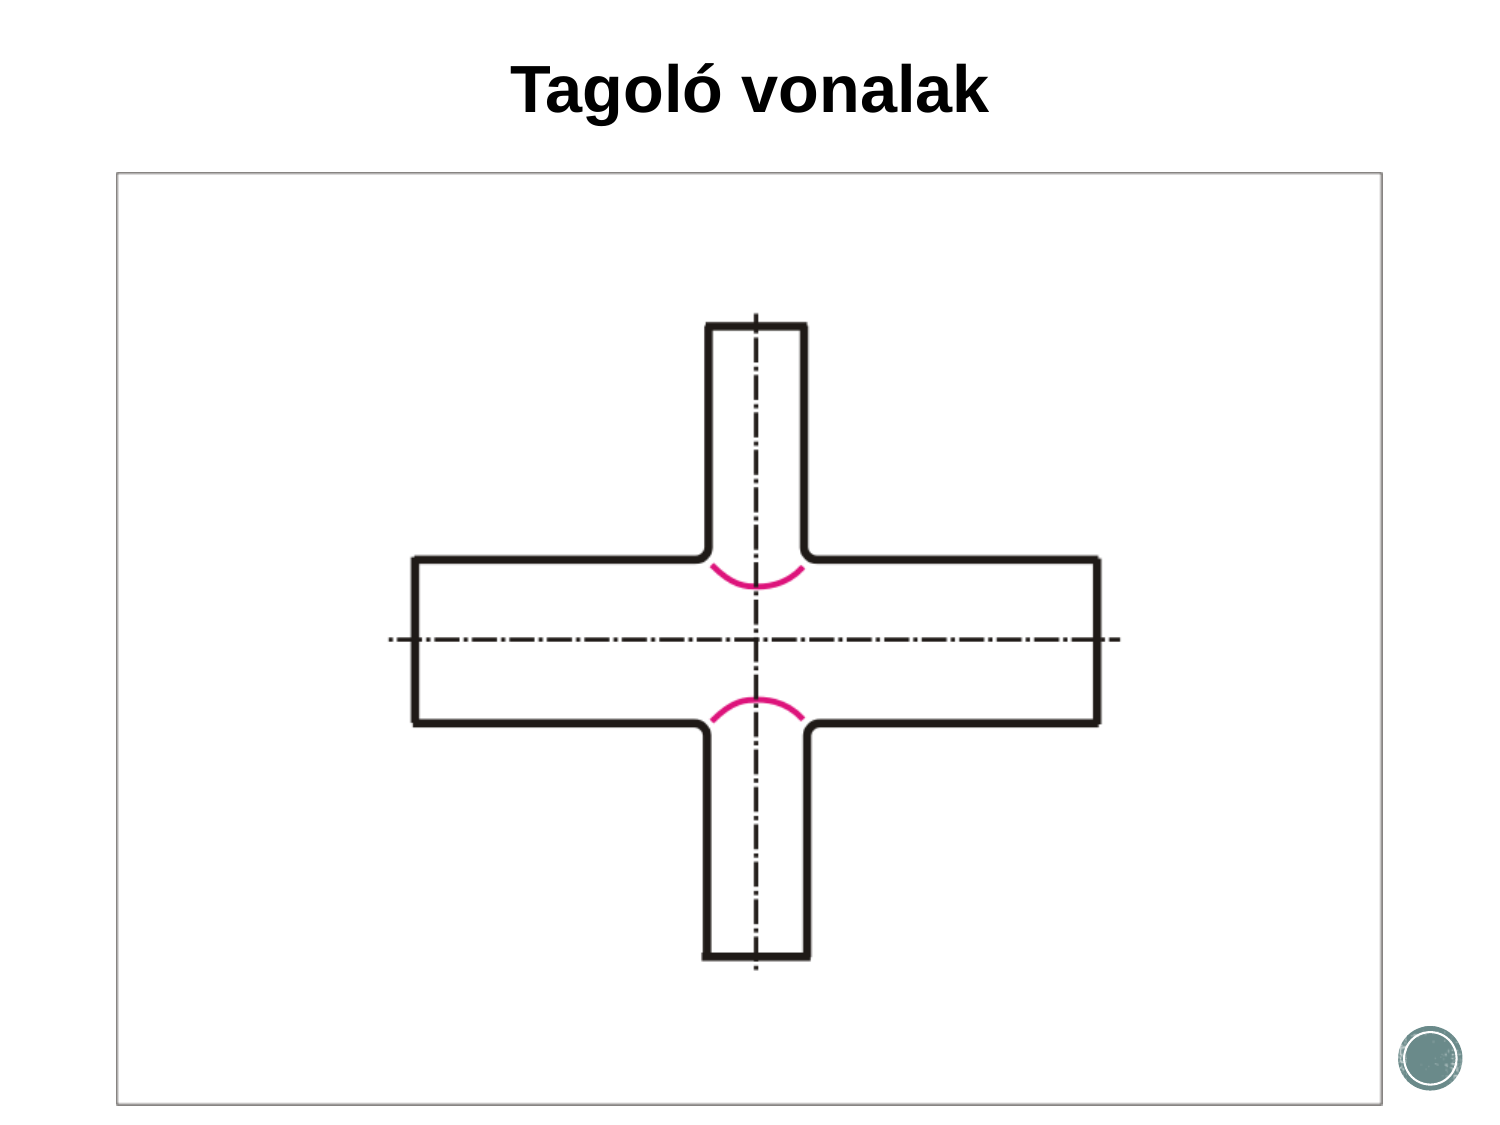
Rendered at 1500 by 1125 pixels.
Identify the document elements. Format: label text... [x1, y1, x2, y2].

picture [116, 173, 1383, 1106]
text_box Tagoló vonalak [74, 0, 1425, 173]
